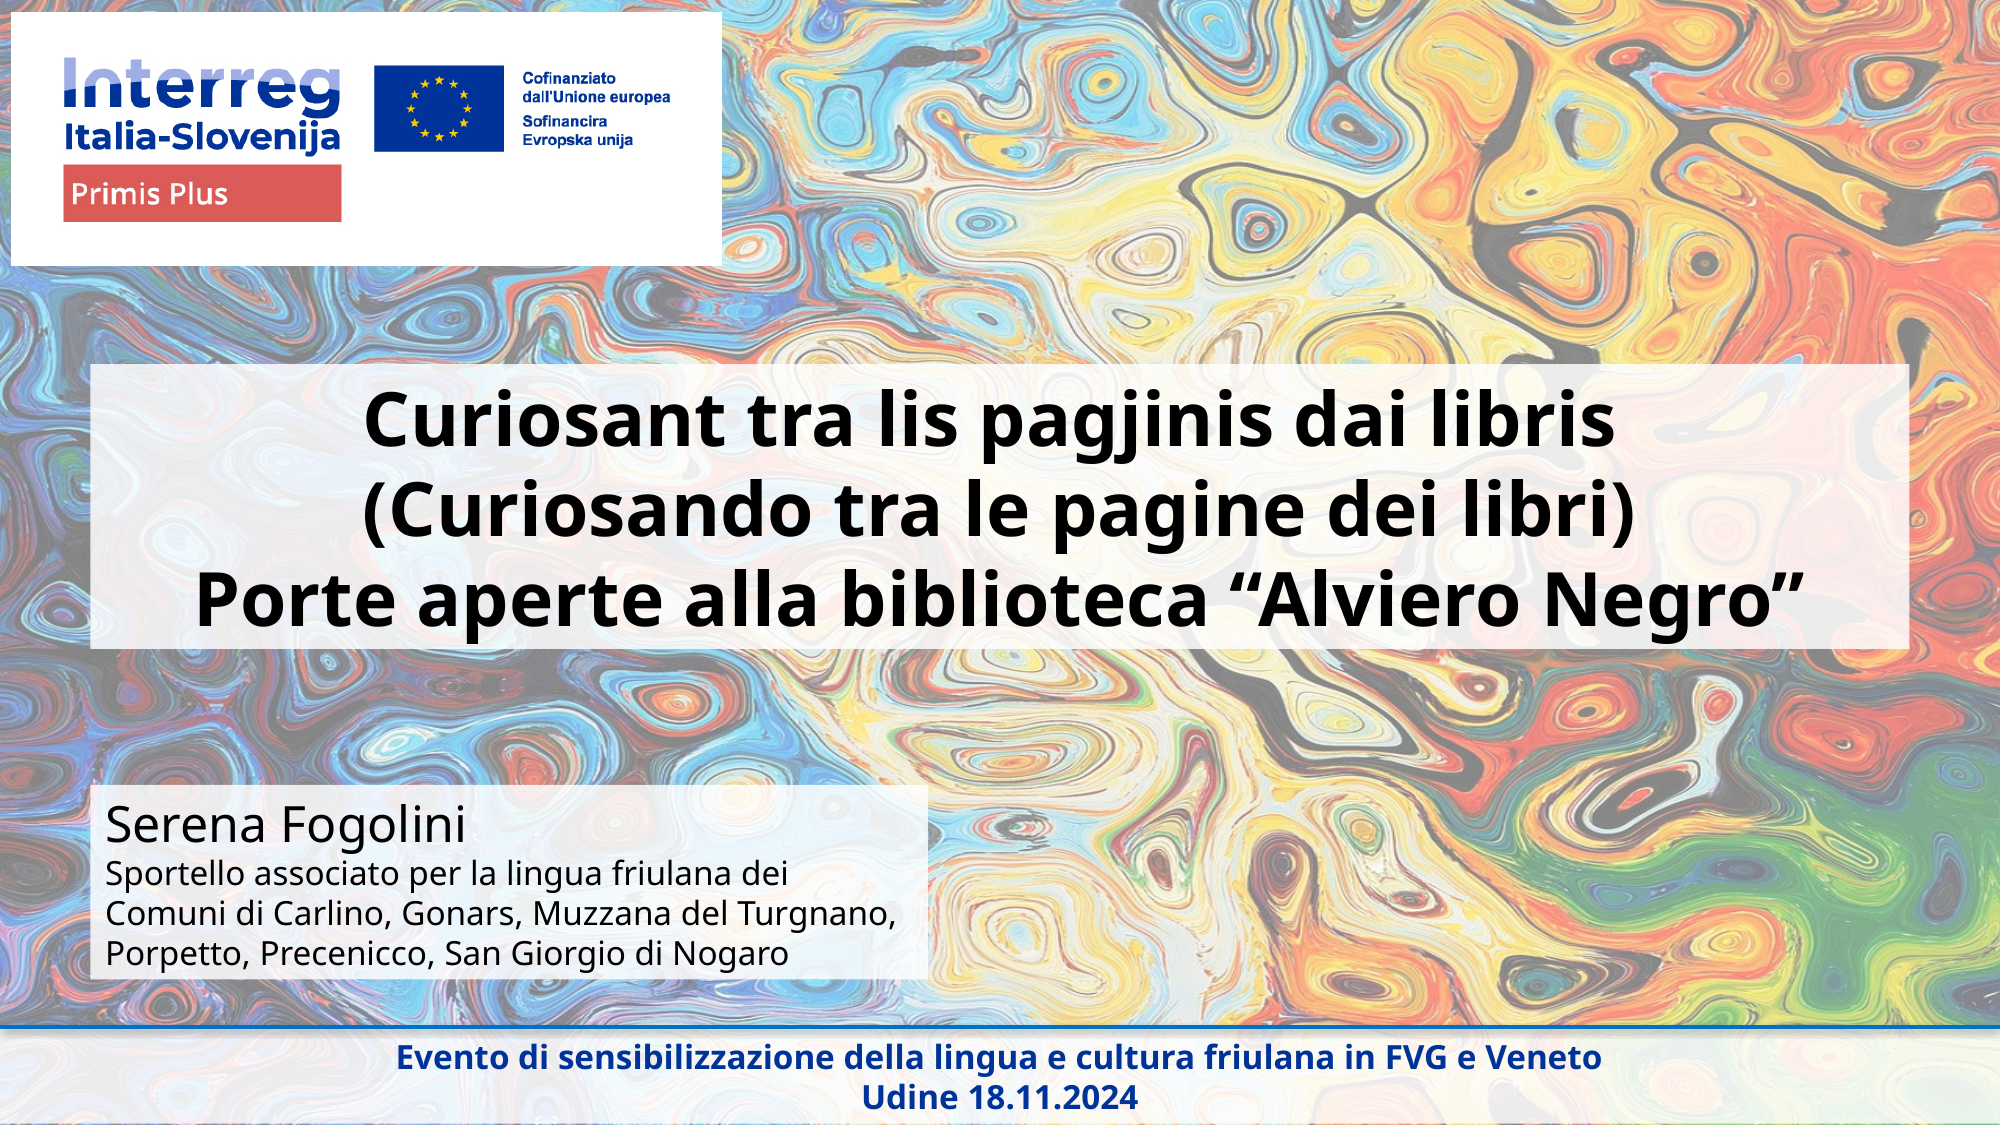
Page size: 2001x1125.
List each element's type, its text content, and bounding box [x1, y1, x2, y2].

text_box Serena Fogolini Sportello associato per la lingua friulana dei Comuni di Carlino, Gonars, Muzzana del Turgnano, Porpetto, Precenicco, San Giorgio di Nogaro [90, 784, 928, 980]
text_box Curiosant tra lis pagjinis dai libris (Curiosando tra le pagine dei libri) Porte aperte alla biblioteca “Alviero Negro” [90, 364, 1910, 649]
text_box Evento di sensibilizzazione della lingua e cultura friulana in FVG e Veneto Udine 18.11.2024 [0, 1039, 2000, 1124]
picture [11, 11, 722, 266]
